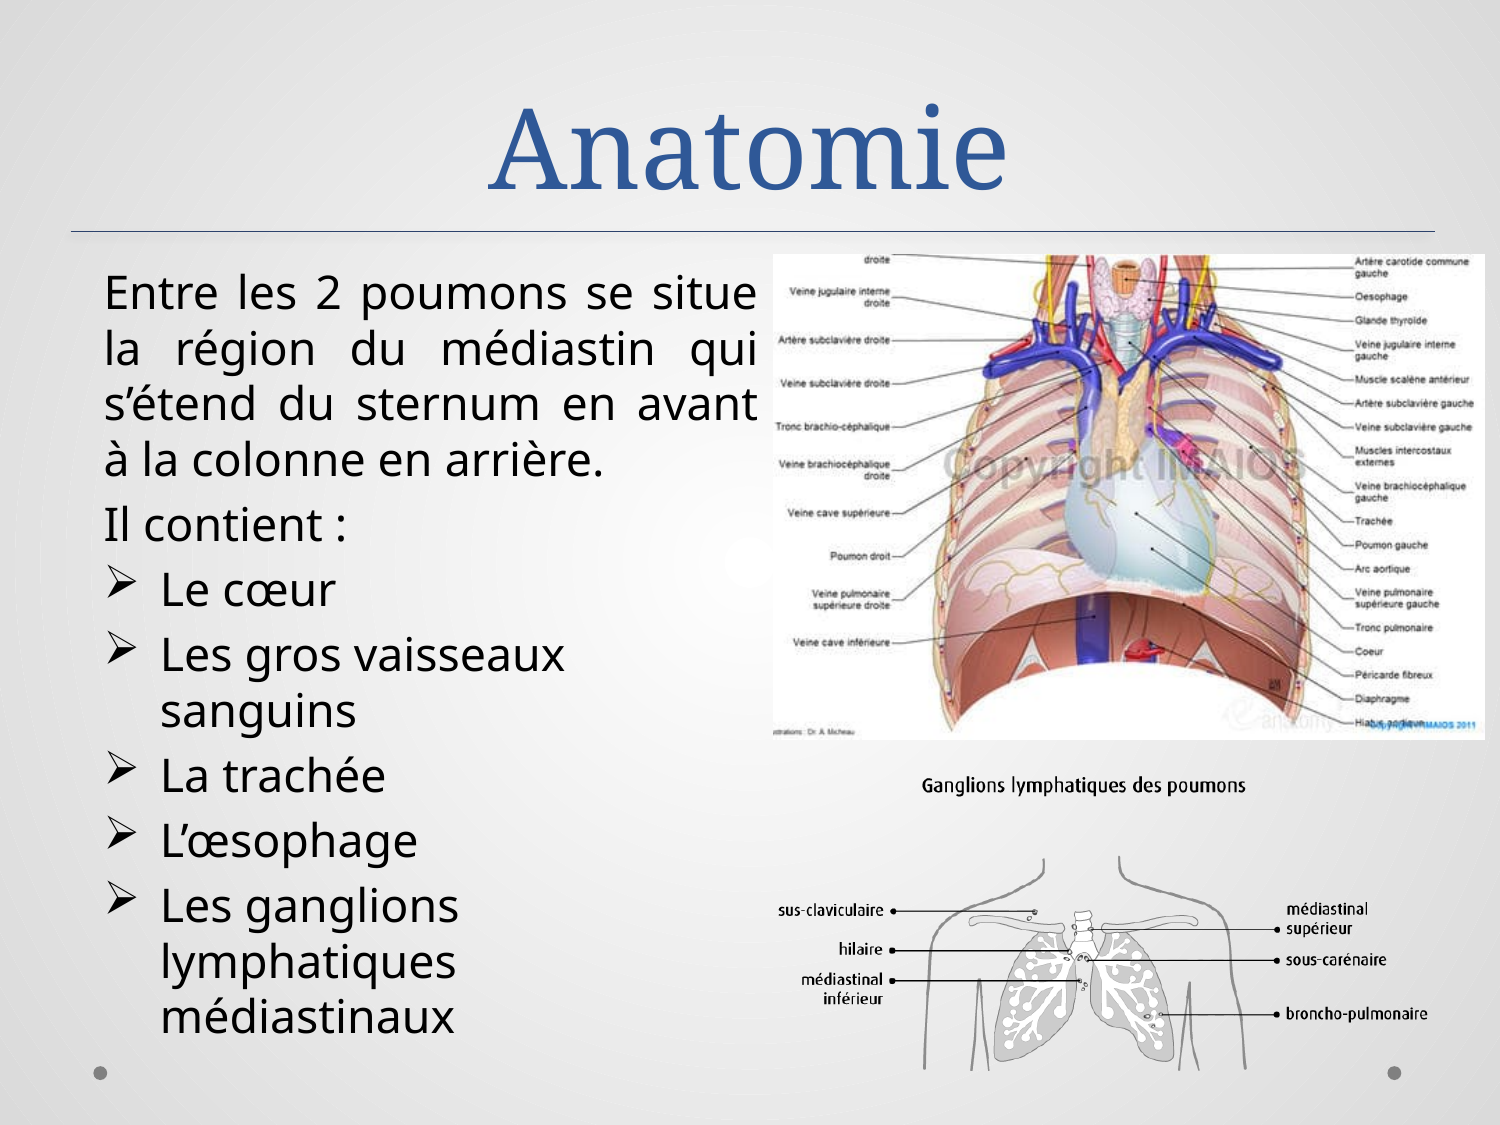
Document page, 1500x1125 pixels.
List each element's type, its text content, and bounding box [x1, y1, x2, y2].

title Anatomie [75, 0, 1425, 220]
list Entre les 2 poumons se situe la région du médiastin qui s’étend du sternum en avant à la colonne en arrière. Il contient : Le cœur Les gros vaisseaux sanguins La trachée L’œsophage Les ganglions lymphatiques médiastinaux [88, 255, 774, 1064]
picture [773, 254, 1486, 740]
picture [778, 774, 1428, 1071]
